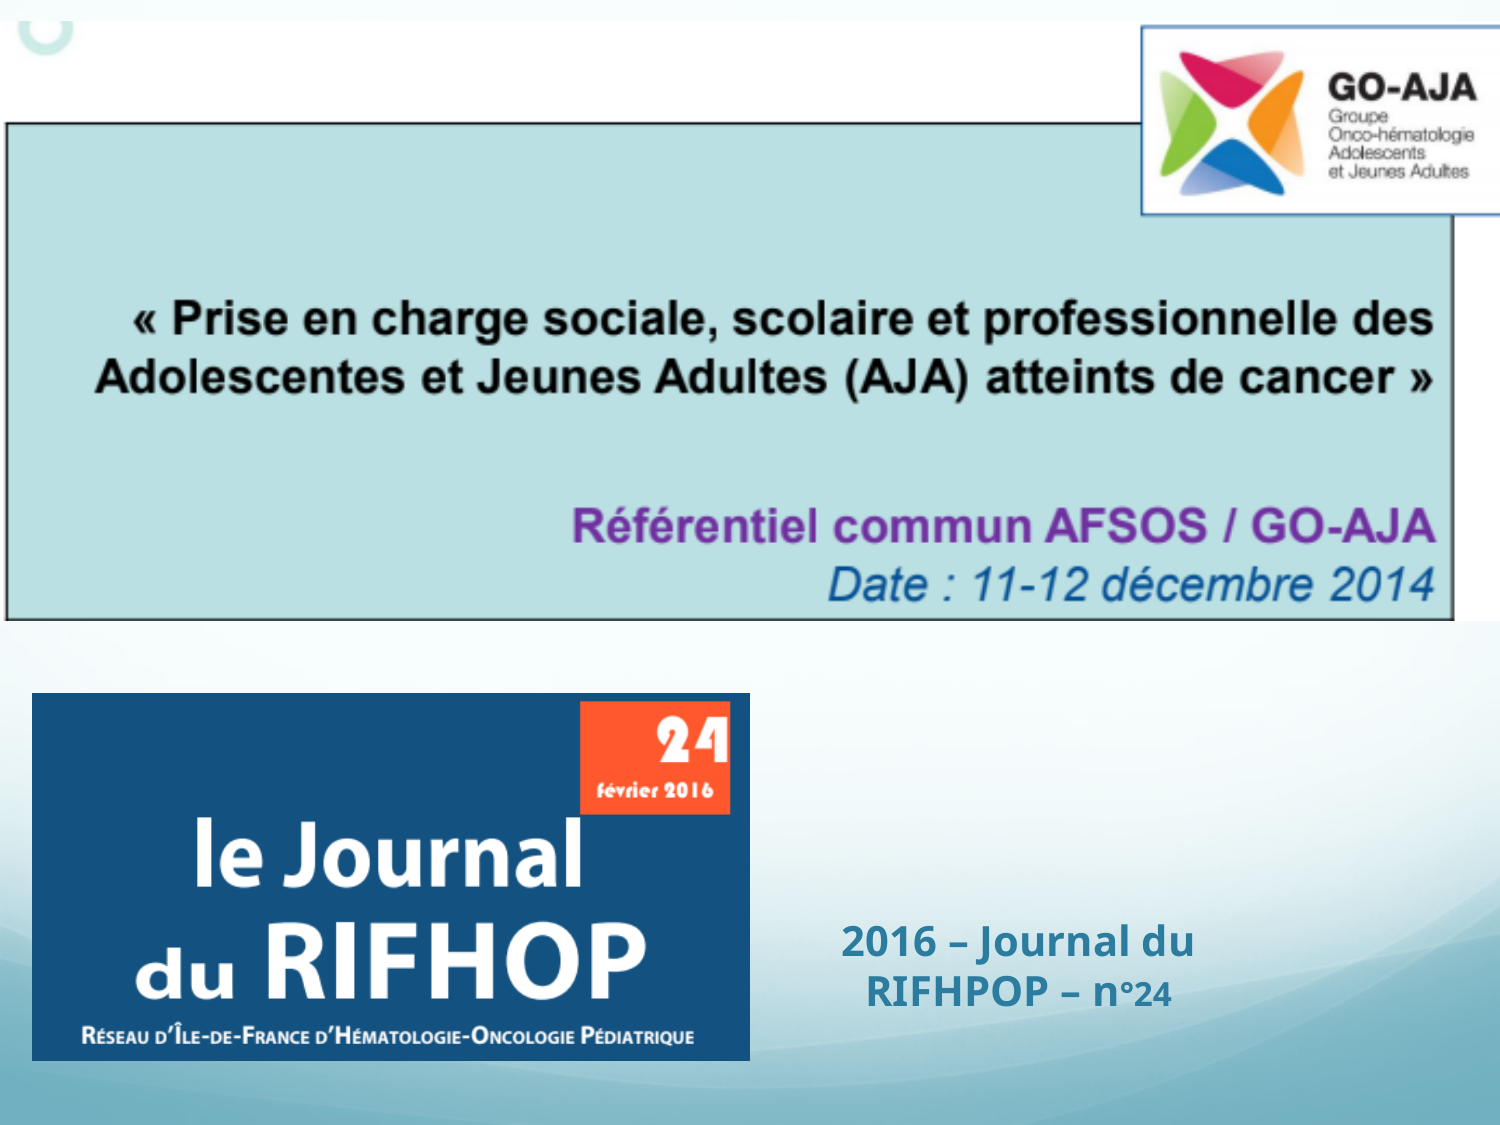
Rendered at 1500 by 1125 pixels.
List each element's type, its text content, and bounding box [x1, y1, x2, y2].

picture [0, 21, 1500, 621]
text_box 2016 – Journal du RIFHPOP – n°24 [793, 907, 1244, 1023]
picture [32, 693, 750, 1062]
